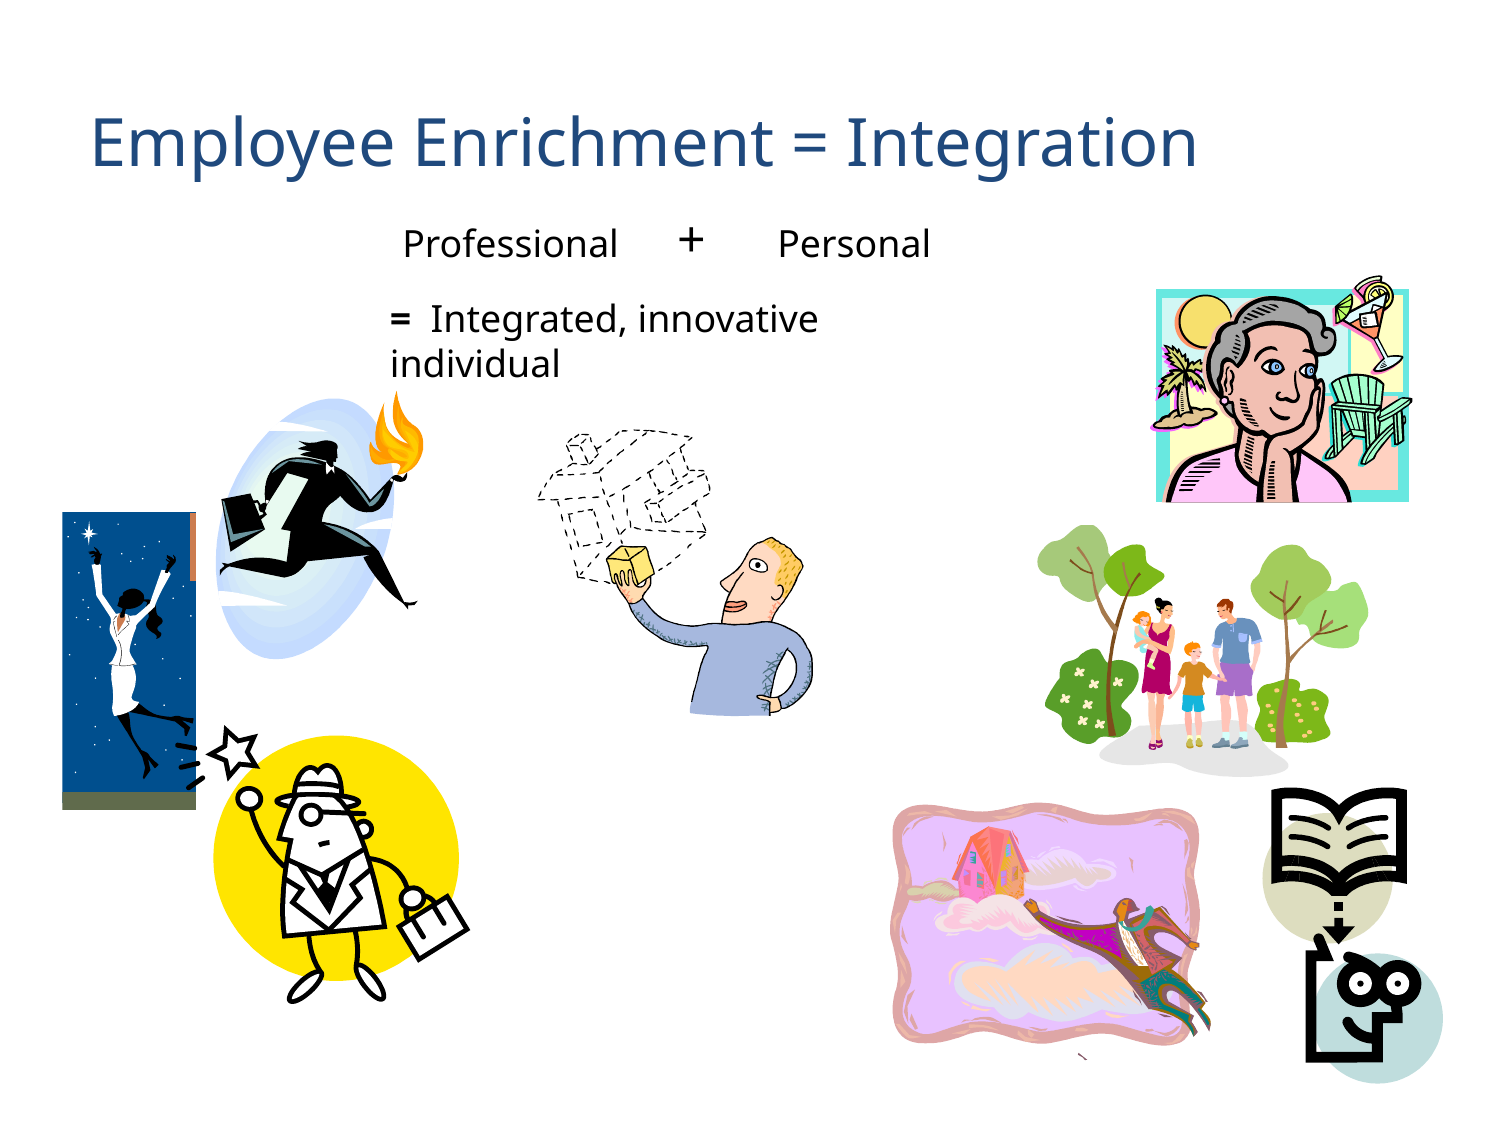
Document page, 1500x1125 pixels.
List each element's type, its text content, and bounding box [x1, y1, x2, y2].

picture [1037, 524, 1371, 780]
picture [1149, 274, 1413, 503]
picture [537, 424, 819, 722]
title Employee Enrichment = Integration [75, 24, 1425, 188]
text_box Professional [387, 212, 650, 273]
text_box = Integrated, innovative individual [374, 287, 975, 393]
text_box Personal [762, 212, 950, 273]
picture [1262, 787, 1444, 1084]
picture [212, 387, 427, 663]
picture [887, 799, 1214, 1063]
picture [62, 512, 471, 1008]
text_box + [662, 199, 750, 275]
